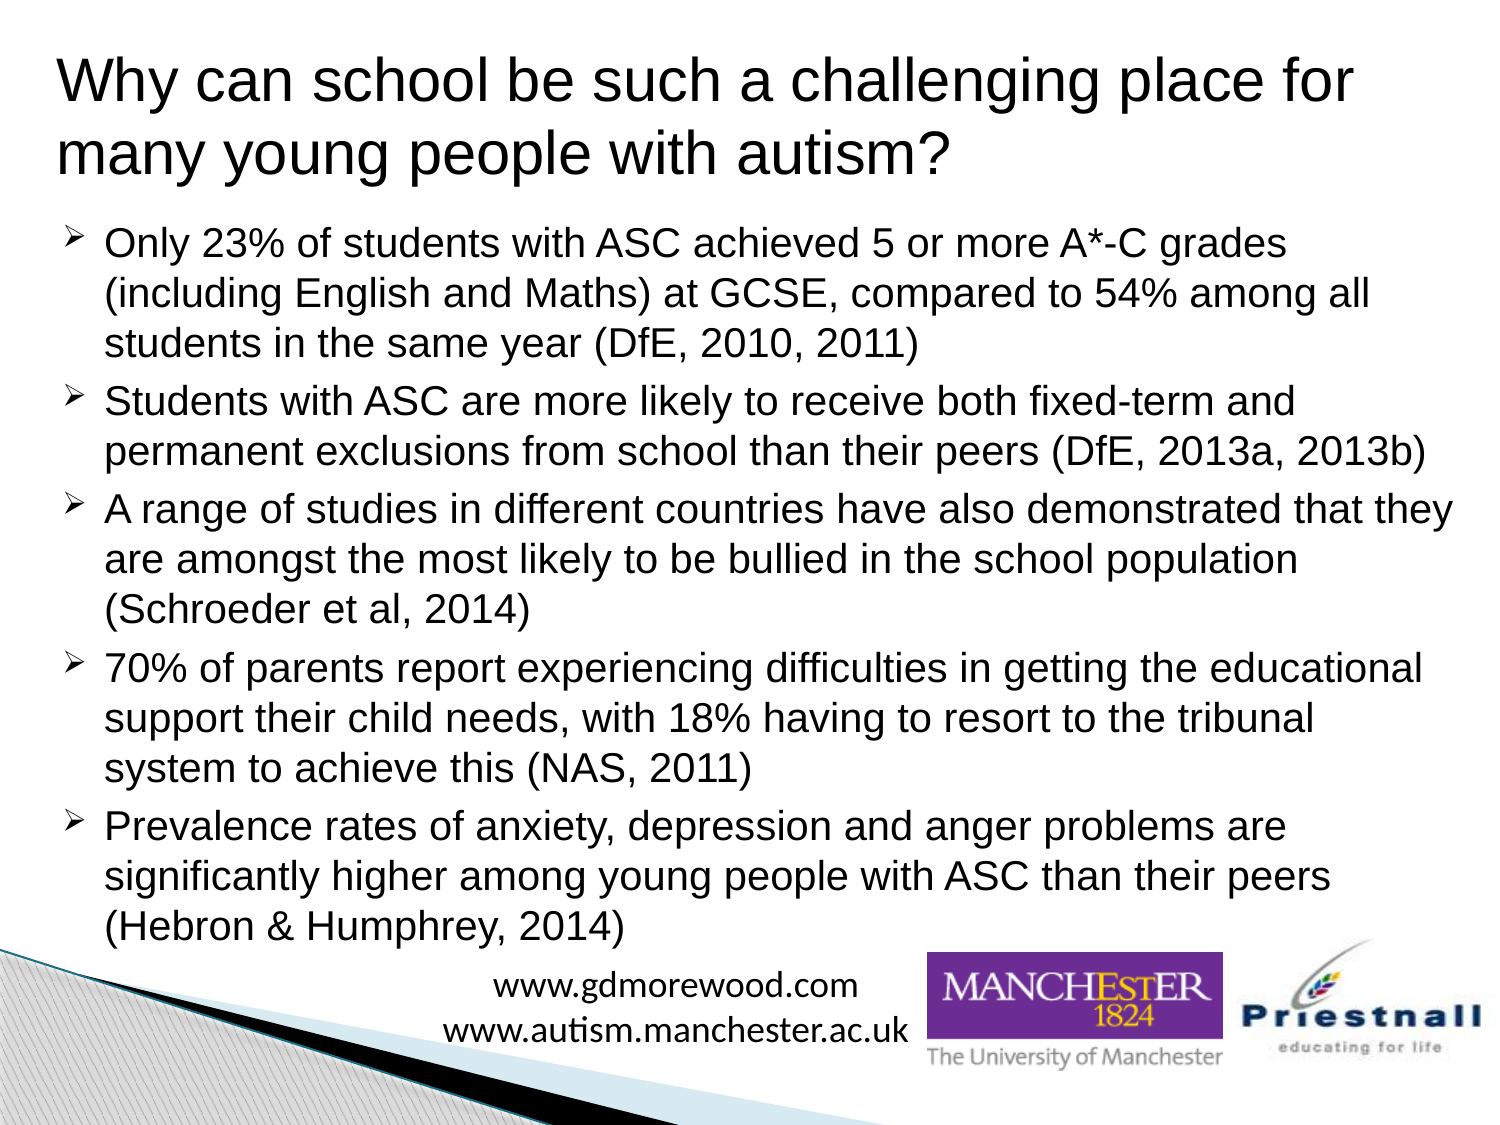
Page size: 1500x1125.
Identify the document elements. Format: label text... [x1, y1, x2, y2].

list Only 23% of students with ASC achieved 5 or more A*-C grades (including English and Maths) at GCSE, compared to 54% among all students in the same year (DfE, 2010, 2011) Students with ASC are more likely to receive both fixed-term and permanent exclusions from school than their peers (DfE, 2013a, 2013b) A range of studies in different countries have also demonstrated that they are amongst the most likely to be bullied in the school population (Schroeder et al, 2014) 70% of parents report experiencing difficulties in getting the educational support their child needs, with 18% having to resort to the tribunal system to achieve this (NAS, 2011) Prevalence rates of anxiety, depression and anger problems are significantly higher among young people with ASC than their peers (Hebron & Humphrey, 2014) [29, 208, 1471, 951]
title Why can school be such a challenging place for many young people with autism? [41, 30, 1392, 197]
picture [927, 928, 1500, 1071]
